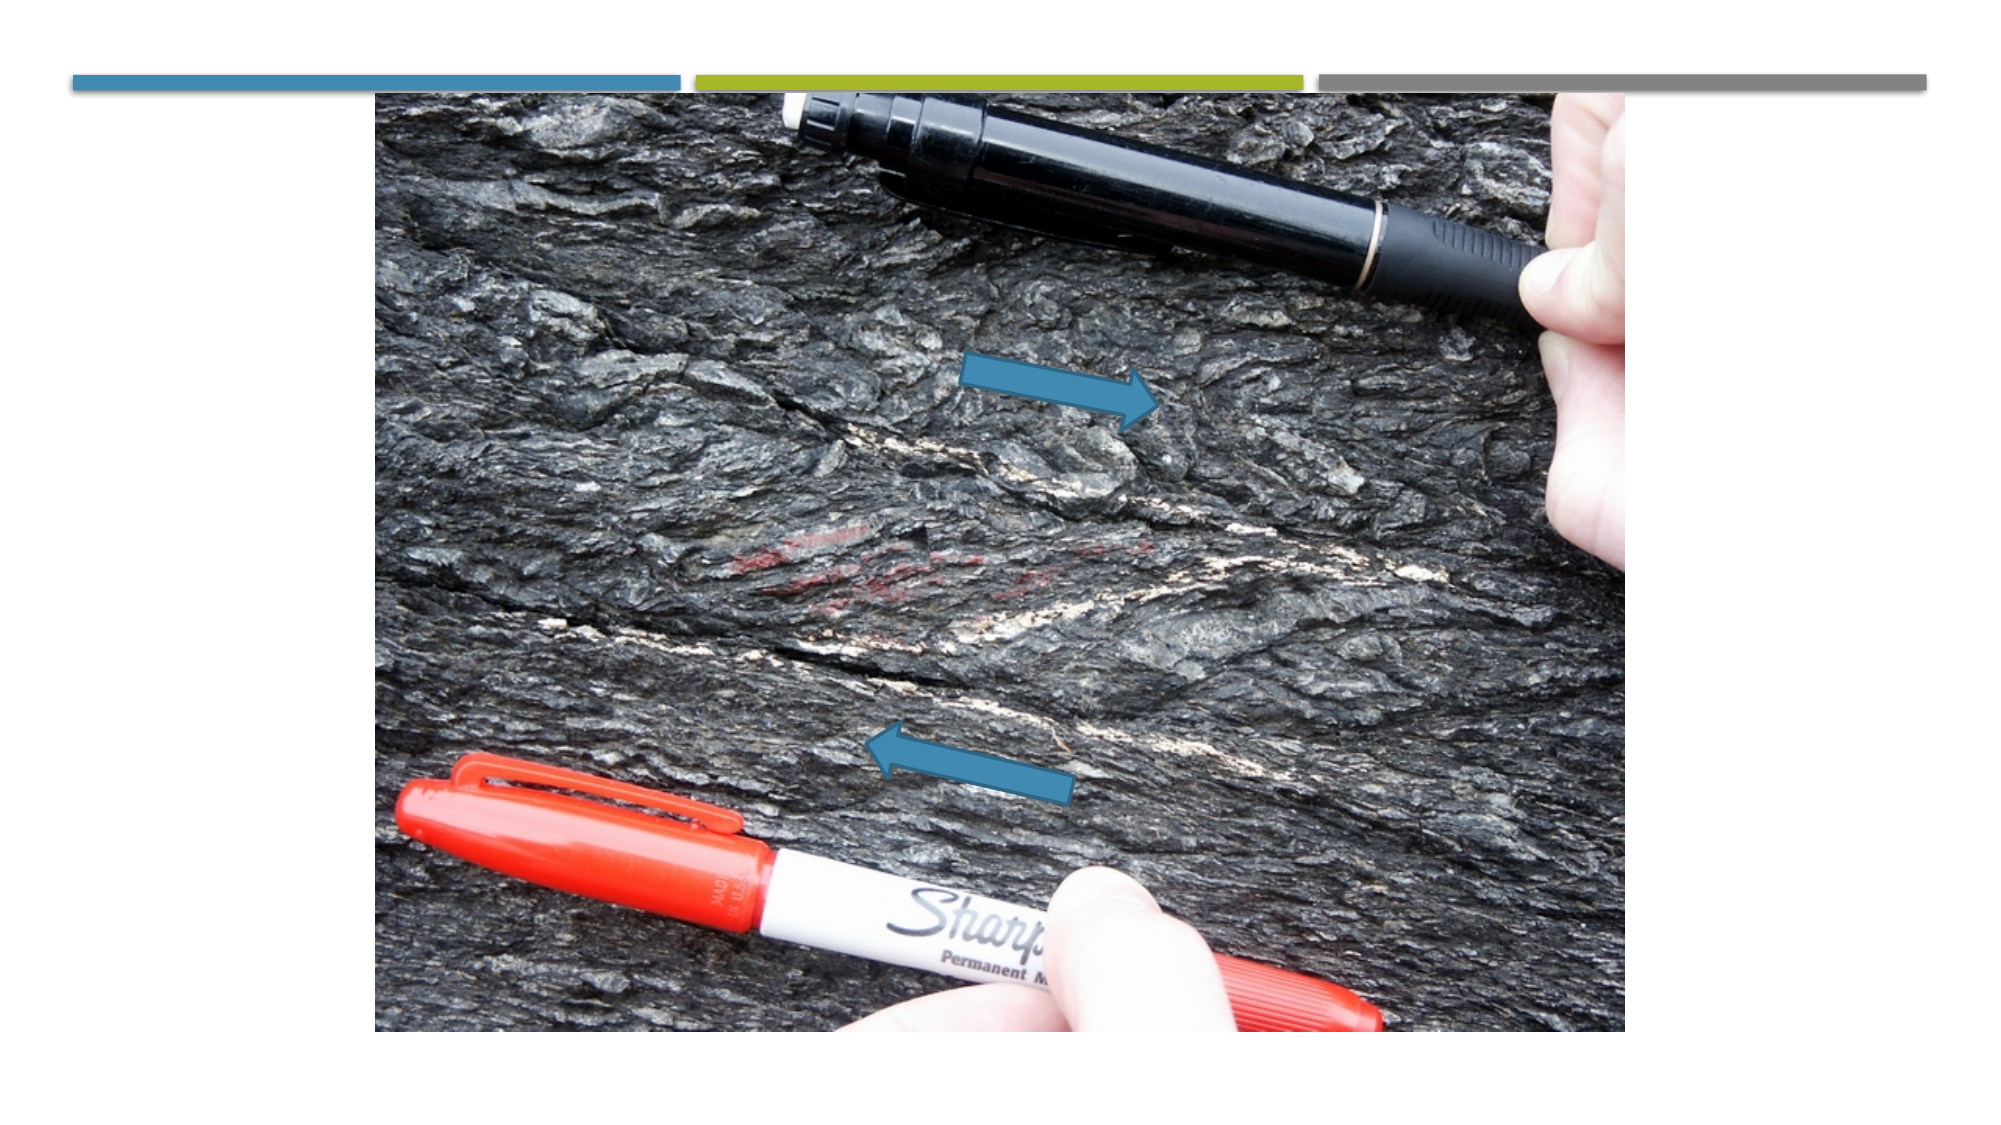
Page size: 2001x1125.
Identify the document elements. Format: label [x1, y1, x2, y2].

picture [374, 93, 1626, 1032]
